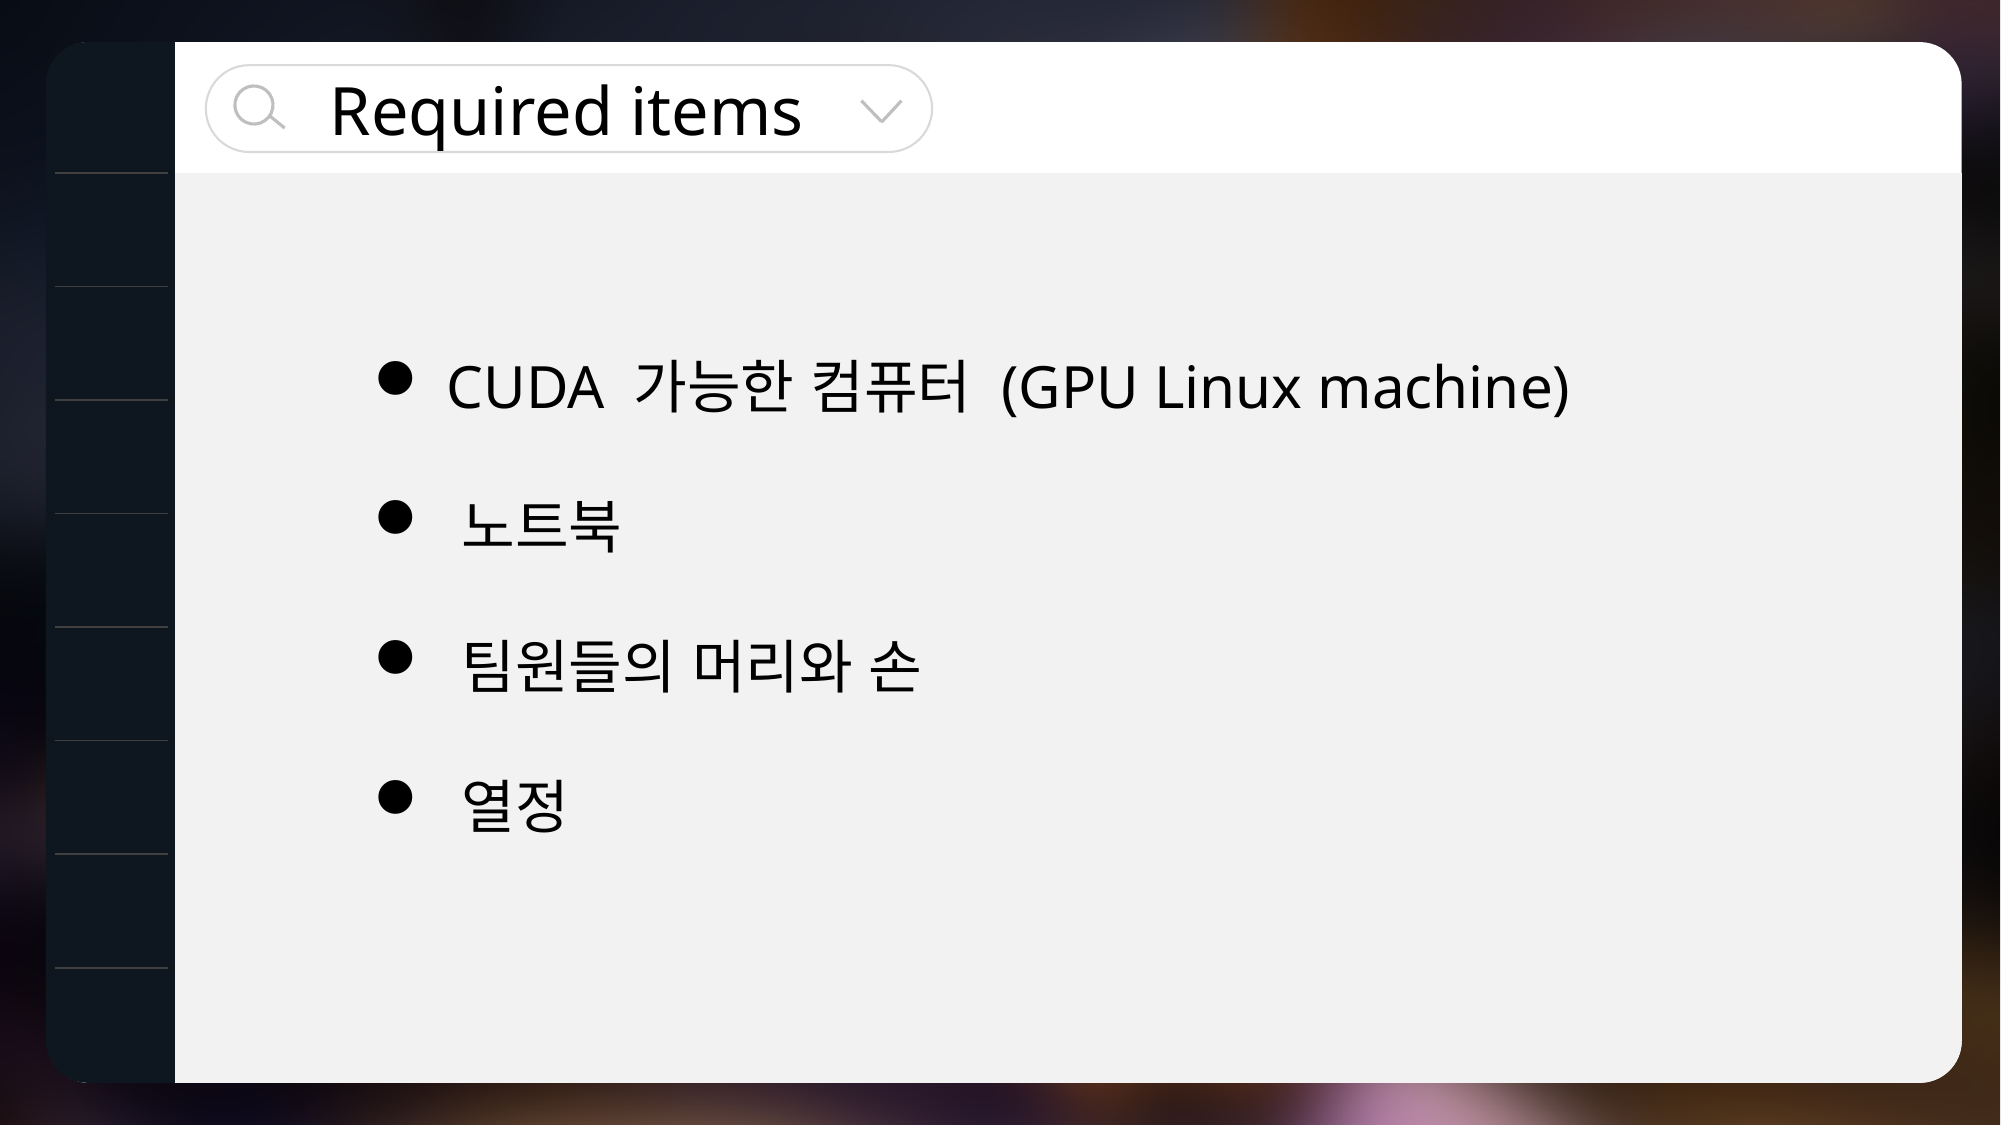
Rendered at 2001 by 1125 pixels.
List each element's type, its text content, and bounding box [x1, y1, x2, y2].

text_box Required items [314, 61, 820, 157]
text_box CUDA 가능한 컴퓨터 (GPU Linux machine) 노트북 팀원들의 머리와 손 열정 [358, 342, 1777, 848]
picture [0, 0, 2001, 1125]
